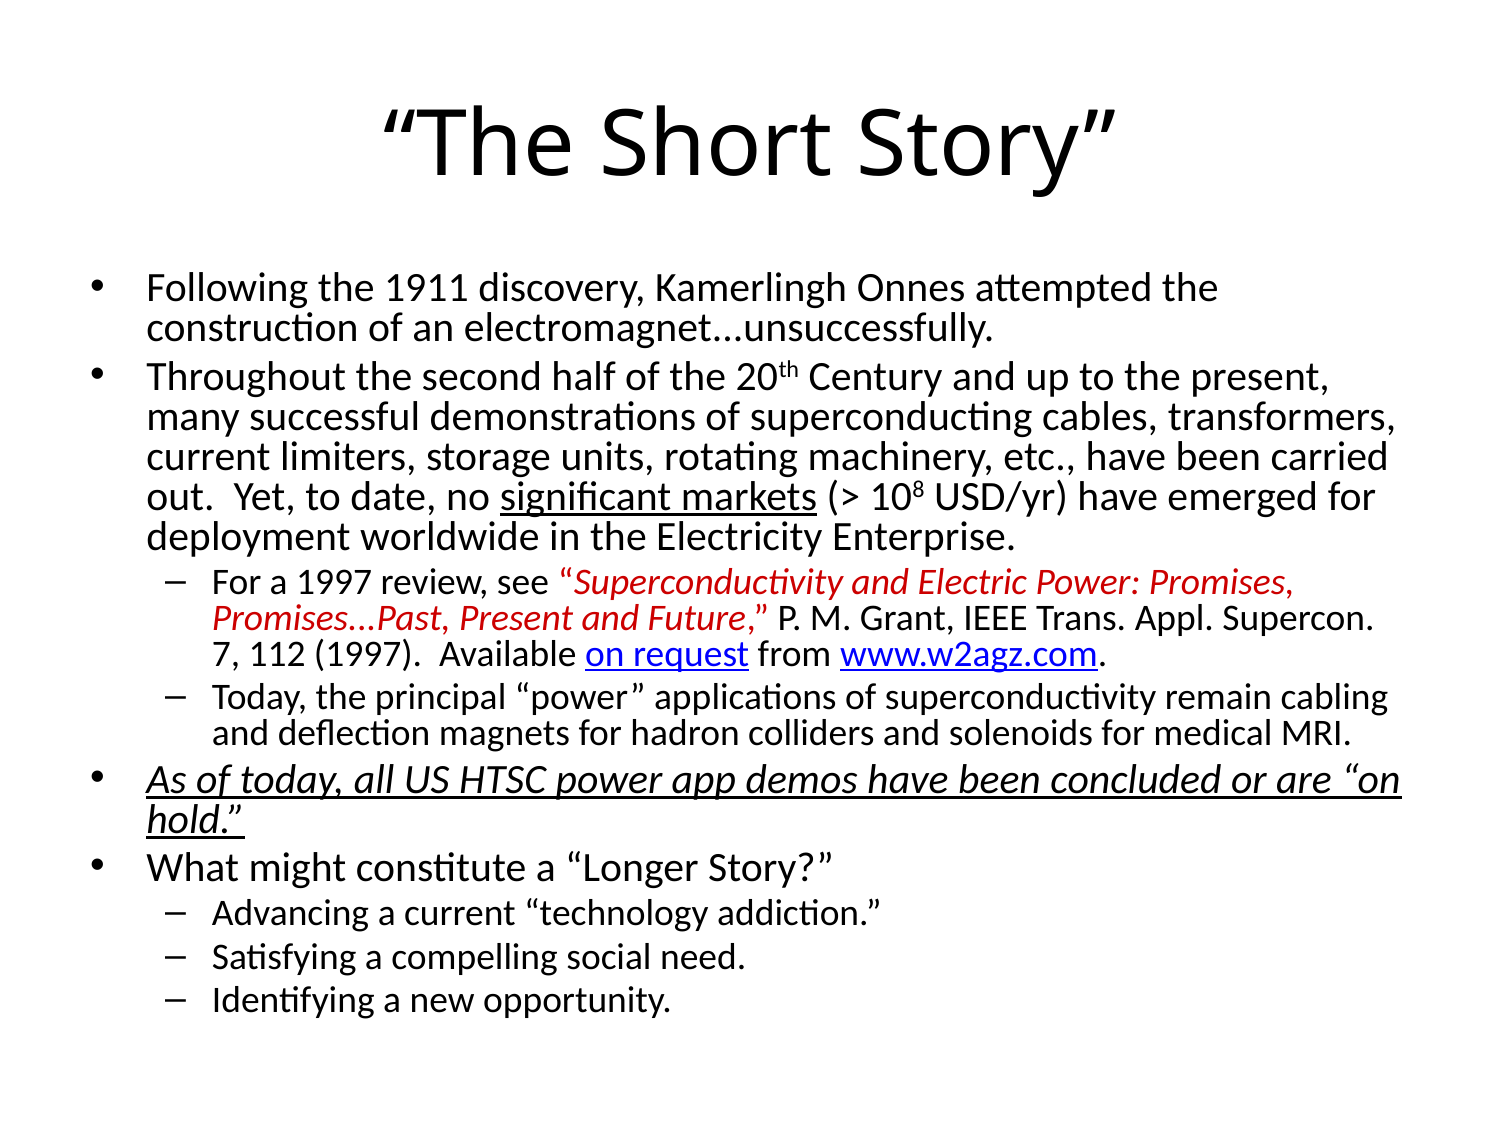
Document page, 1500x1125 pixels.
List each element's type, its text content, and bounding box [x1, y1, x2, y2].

list Following the 1911 discovery, Kamerlingh Onnes attempted the construction of an electromagnet...unsuccessfully. Throughout the second half of the 20th Century and up to the present, many successful demonstrations of superconducting cables, transformers, current limiters, storage units, rotating machinery, etc., have been carried out. Yet, to date, no significant markets (> 108 USD/yr) have emerged for deployment worldwide in the Electricity Enterprise. For a 1997 review, see “Superconductivity and Electric Power: Promises, Promises...Past, Present and Future,” P. M. Grant, IEEE Trans. Appl. Supercon. 7, 112 (1997). Available on request from www.w2agz.com. Today, the principal “power” applications of superconductivity remain cabling and deflection magnets for hadron colliders and solenoids for medical MRI. As of today, all US HTSC power app demos have been concluded or are “on hold.” What might constitute a “Longer Story?” Advancing a current “technology addiction.” Satisfying a compelling social need. Identifying a new opportunity. [75, 262, 1425, 1050]
title “The Short Story” [75, 45, 1425, 233]
